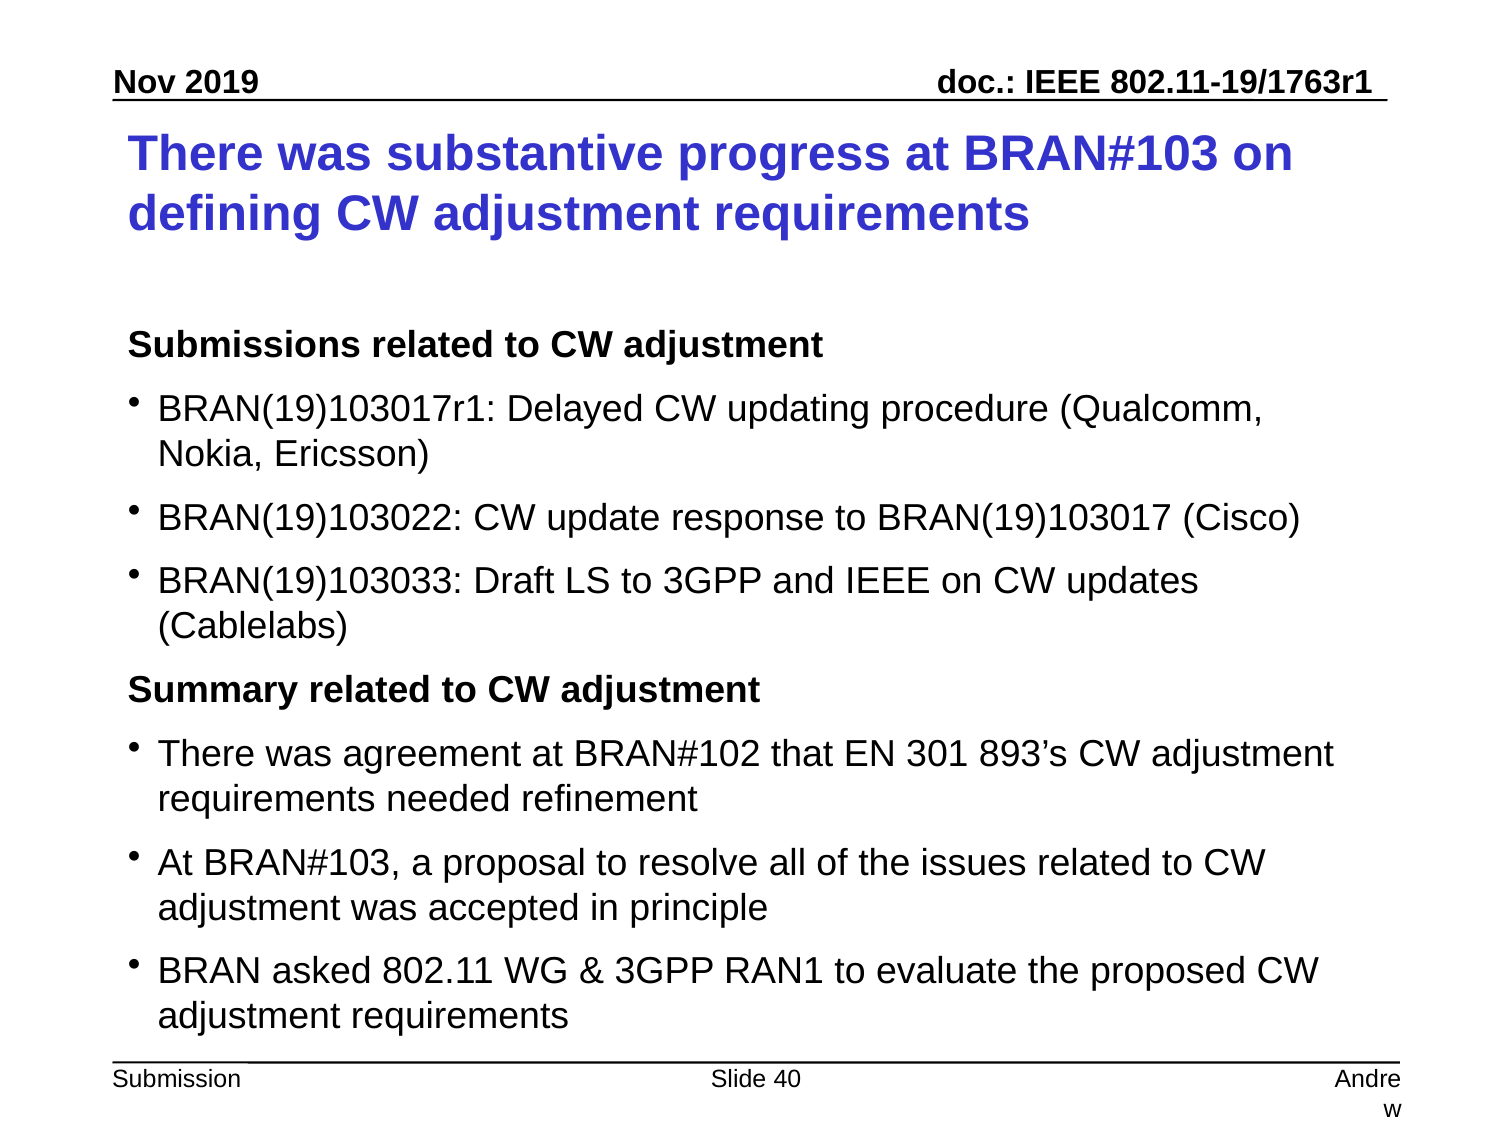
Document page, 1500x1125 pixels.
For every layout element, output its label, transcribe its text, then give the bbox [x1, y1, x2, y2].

footer Andrew Myles, Cisco [1320, 1061, 1402, 1093]
title There was substantive progress at BRAN#103 on defining CW adjustment requirements [112, 112, 1388, 288]
list Submissions related to CW adjustment BRAN(19)103017r1: Delayed CW updating procedure (Qualcomm, Nokia, Ericsson) BRAN(19)103022: CW update response to BRAN(19)103017 (Cisco) BRAN(19)103033: Draft LS to 3GPP and IEEE on CW updates (Cablelabs) Summary related to CW adjustment There was agreement at BRAN#102 that EN 301 893’s CW adjustment requirements needed refinement At BRAN#103, a proposal to resolve all of the issues related to CW adjustment was accepted in principle BRAN asked 802.11 WG & 3GPP RAN1 to evaluate the proposed CW adjustment requirements [112, 312, 1388, 988]
slide_number Slide 40 [709, 1061, 803, 1093]
